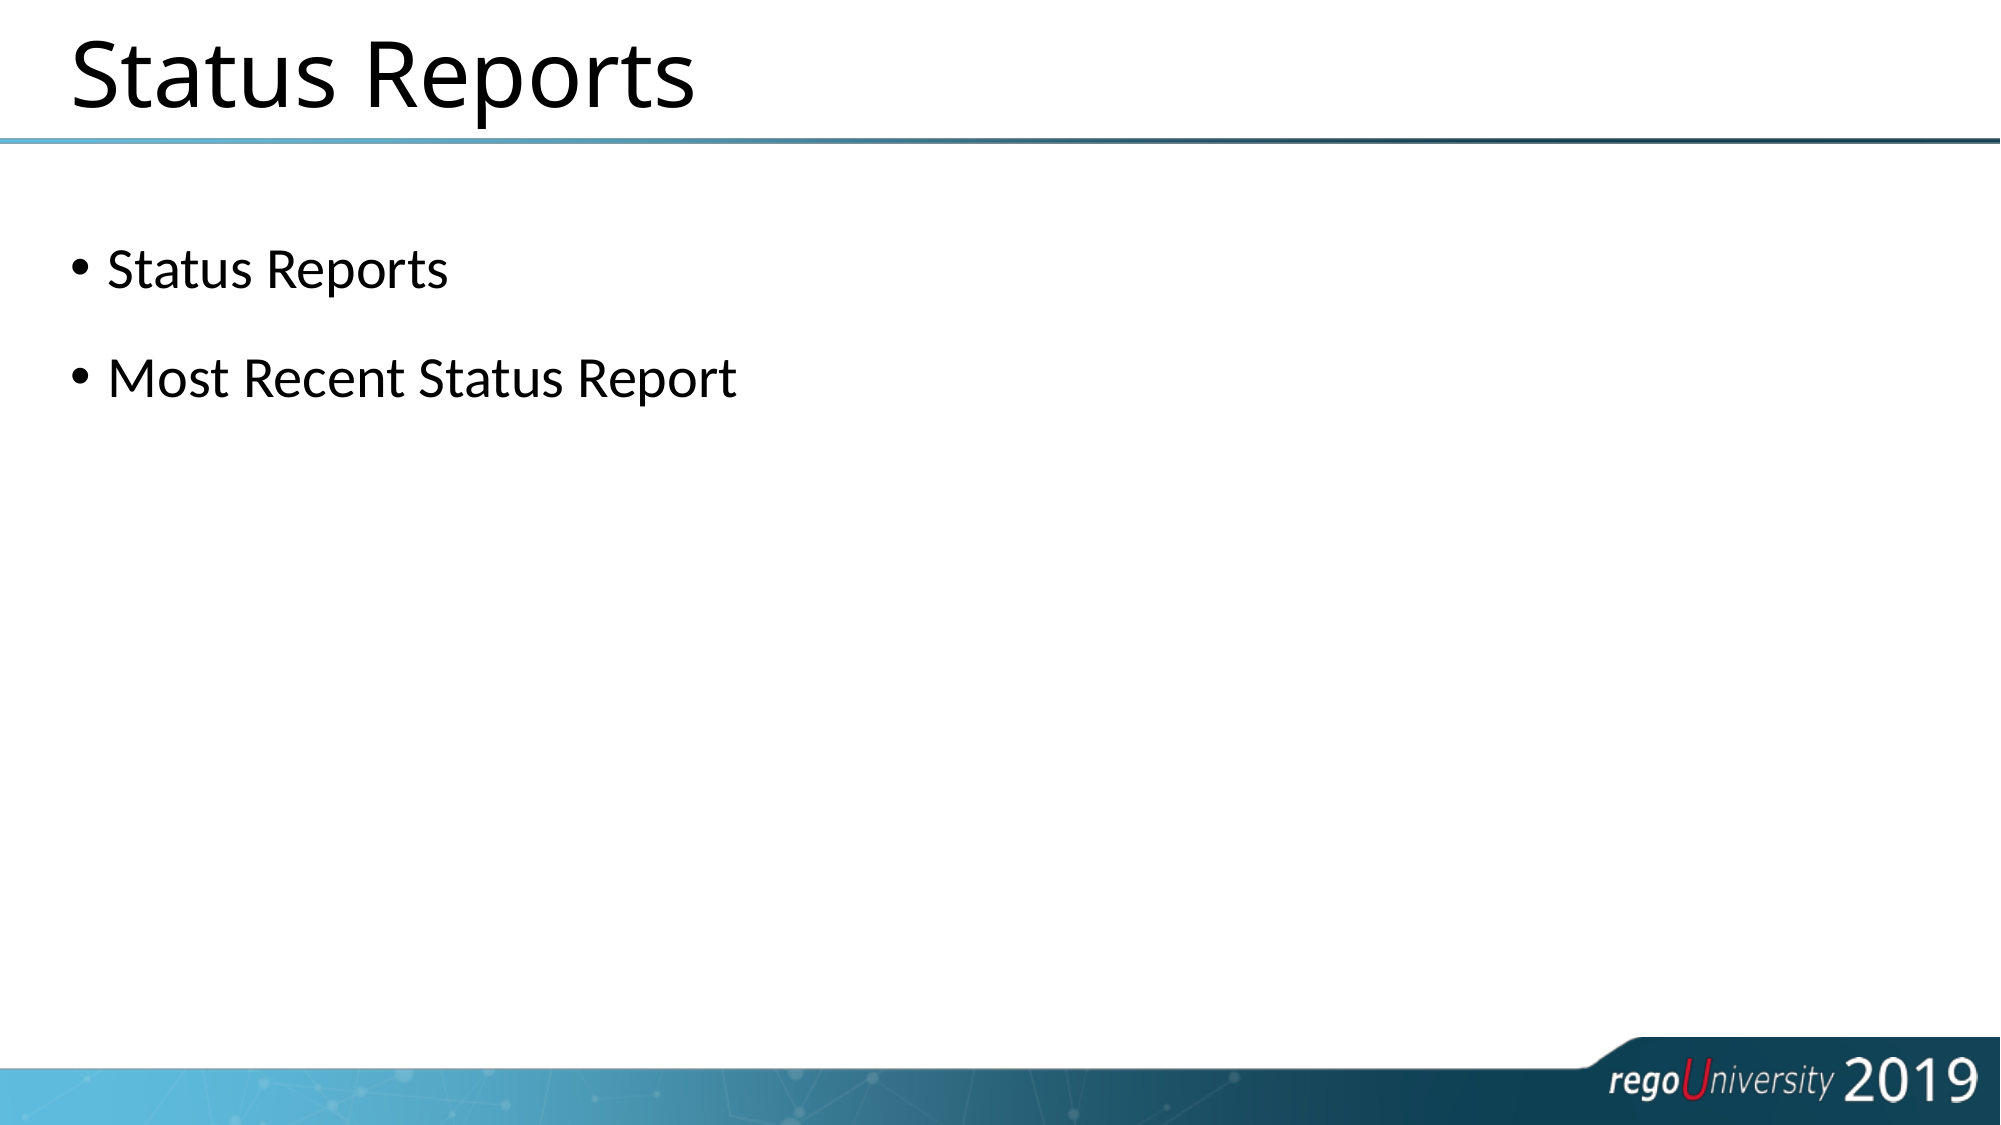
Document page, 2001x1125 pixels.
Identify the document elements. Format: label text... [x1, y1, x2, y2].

title Status Reports [55, 2, 1819, 155]
picture [0, 138, 55, 144]
picture [1819, 138, 2000, 144]
list Status Reports Most Recent Status Report [55, 231, 1913, 954]
picture [0, 1037, 2000, 1125]
